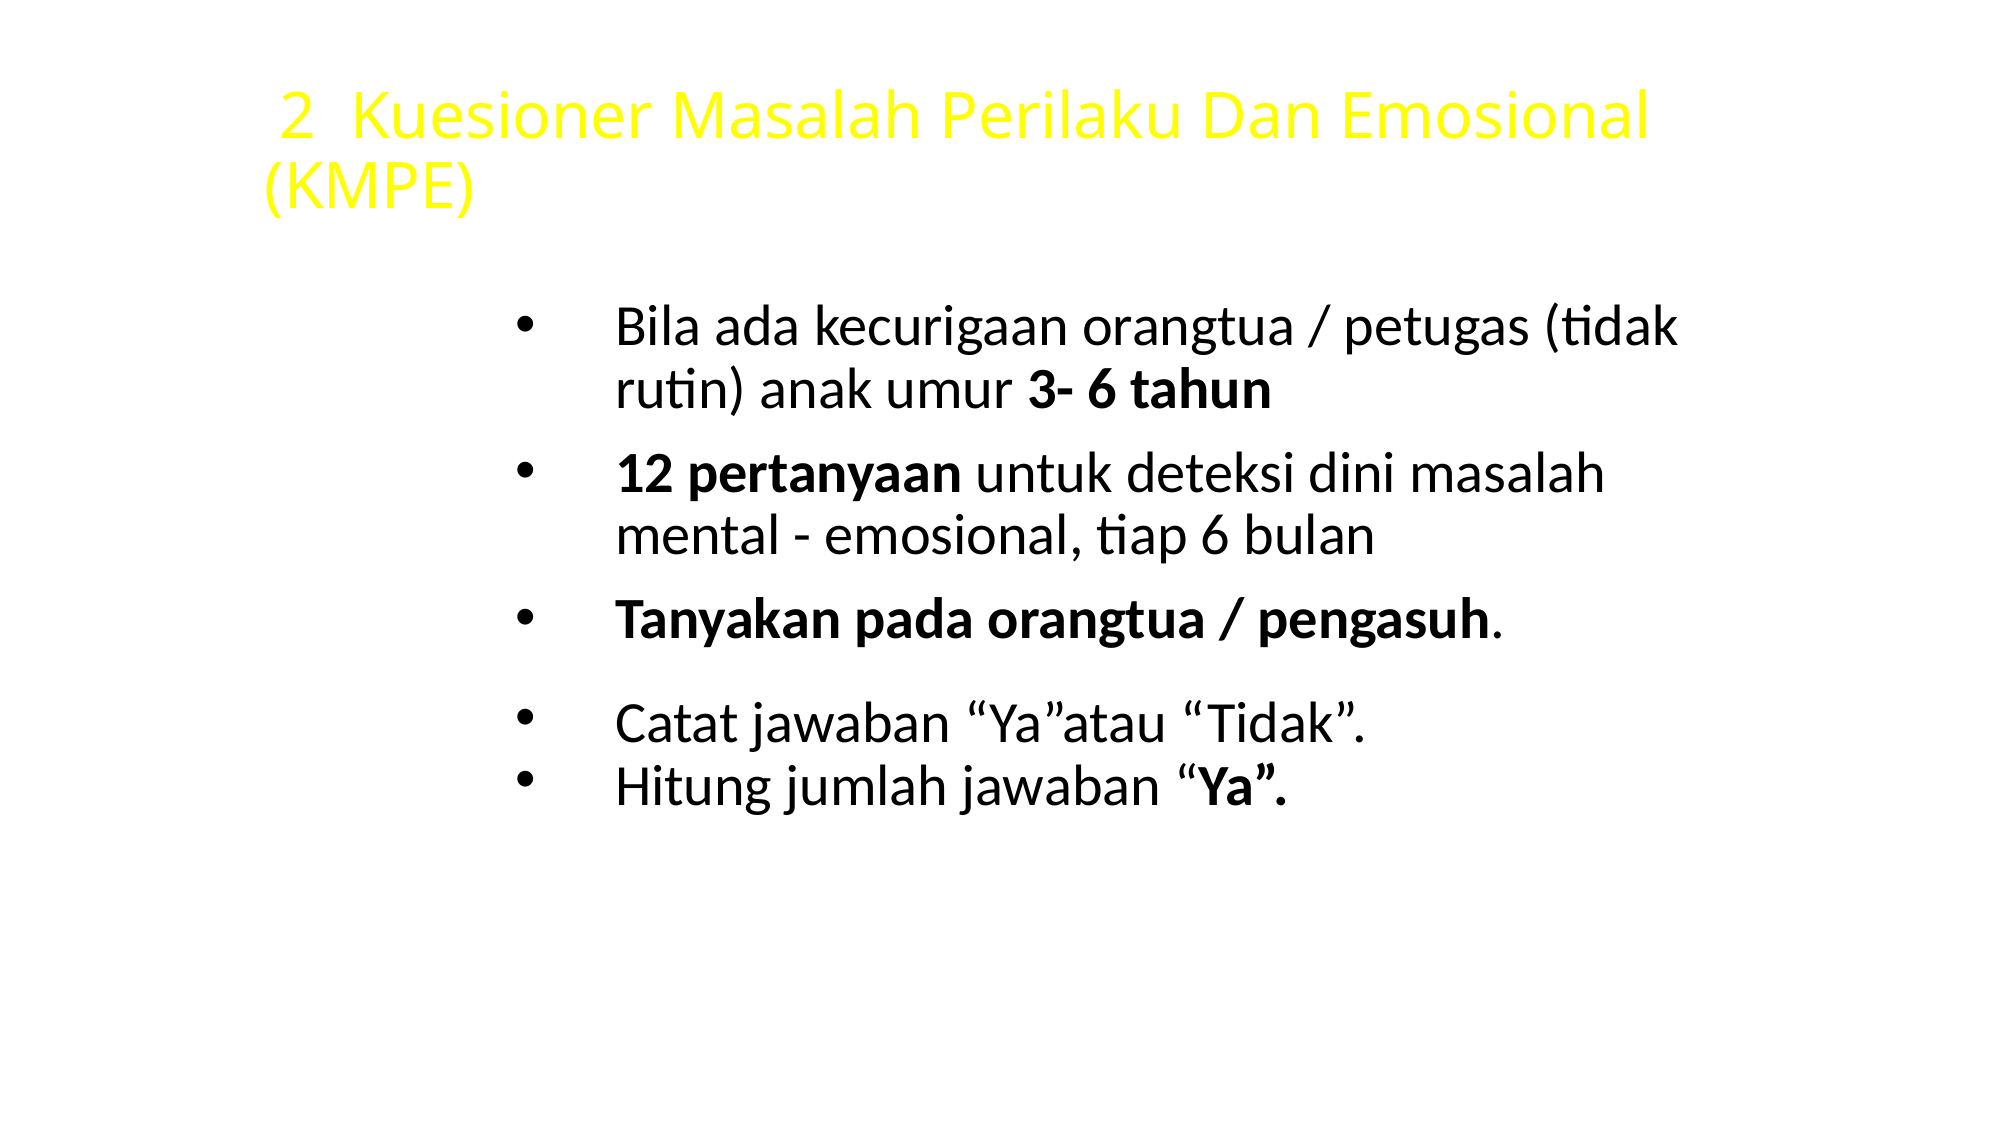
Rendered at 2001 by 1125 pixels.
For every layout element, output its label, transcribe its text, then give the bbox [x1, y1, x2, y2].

list Bila ada kecurigaan orangtua / petugas (tidak rutin) anak umur 3- 6 tahun 12 pertanyaan untuk deteksi dini masalah mental - emosional, tiap 6 bulan Tanyakan pada orangtua / pengasuh. Catat jawaban “Ya”atau “Tidak”. Hitung jumlah jawaban “Ya”. [500, 287, 1750, 1075]
title 2. Kuesioner Masalah Perilaku Dan Emosional (KMPE) [249, 75, 1750, 300]
